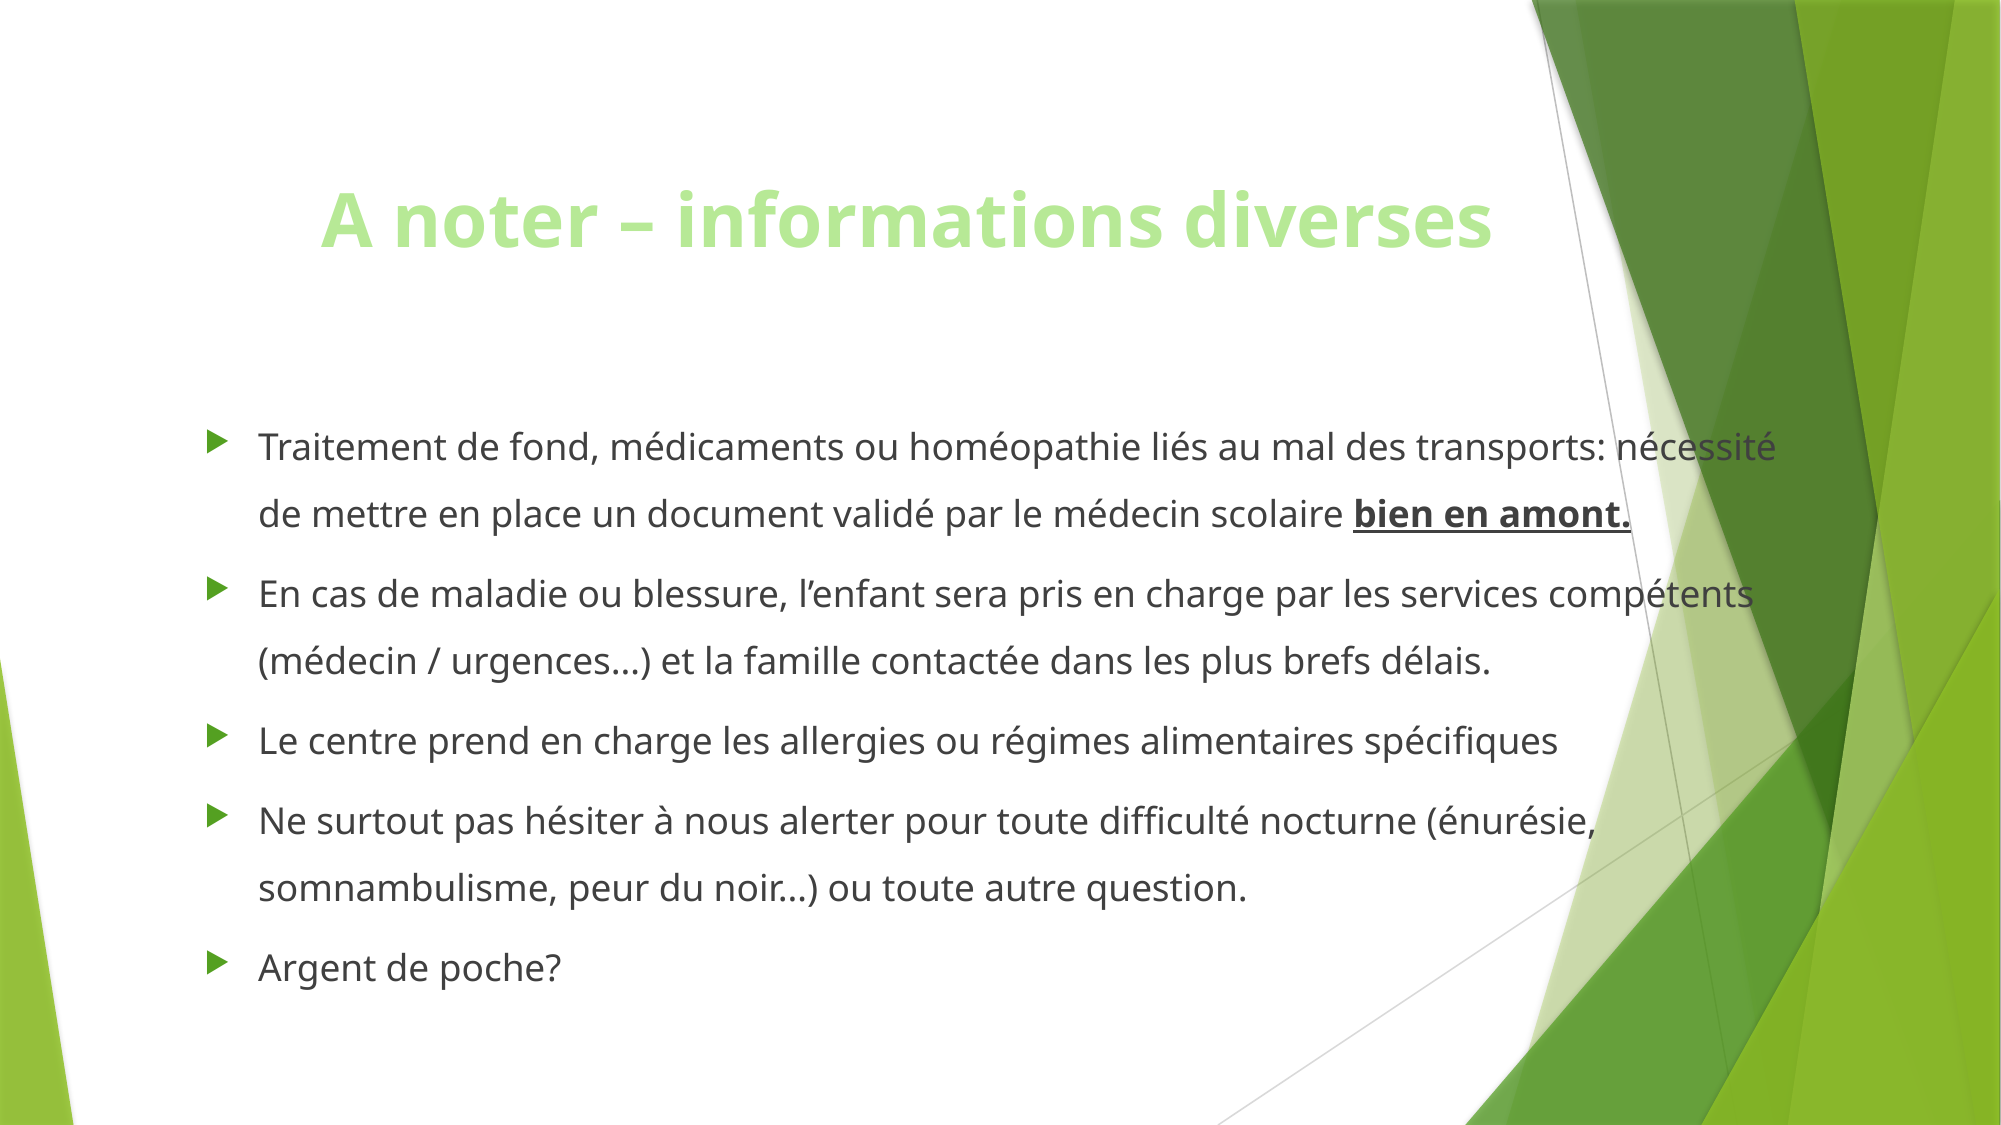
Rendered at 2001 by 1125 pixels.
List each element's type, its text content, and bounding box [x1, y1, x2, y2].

title A noter – informations diverses [189, 159, 1627, 276]
subtitle Traitement de fond, médicaments ou homéopathie liés au mal des transports: nécessité de mettre en place un document validé par le médecin scolaire bien en amont. En cas de maladie ou blessure, l’enfant sera pris en charge par les services compétents (médecin / urgences…) et la famille contactée dans les plus brefs délais. Le centre prend en charge les allergies ou régimes alimentaires spécifiques Ne surtout pas hésiter à nous alerter pour toute difficulté nocturne (énurésie, somnambulisme, peur du noir…) ou toute autre question. Argent de poche? [189, 393, 1813, 1009]
